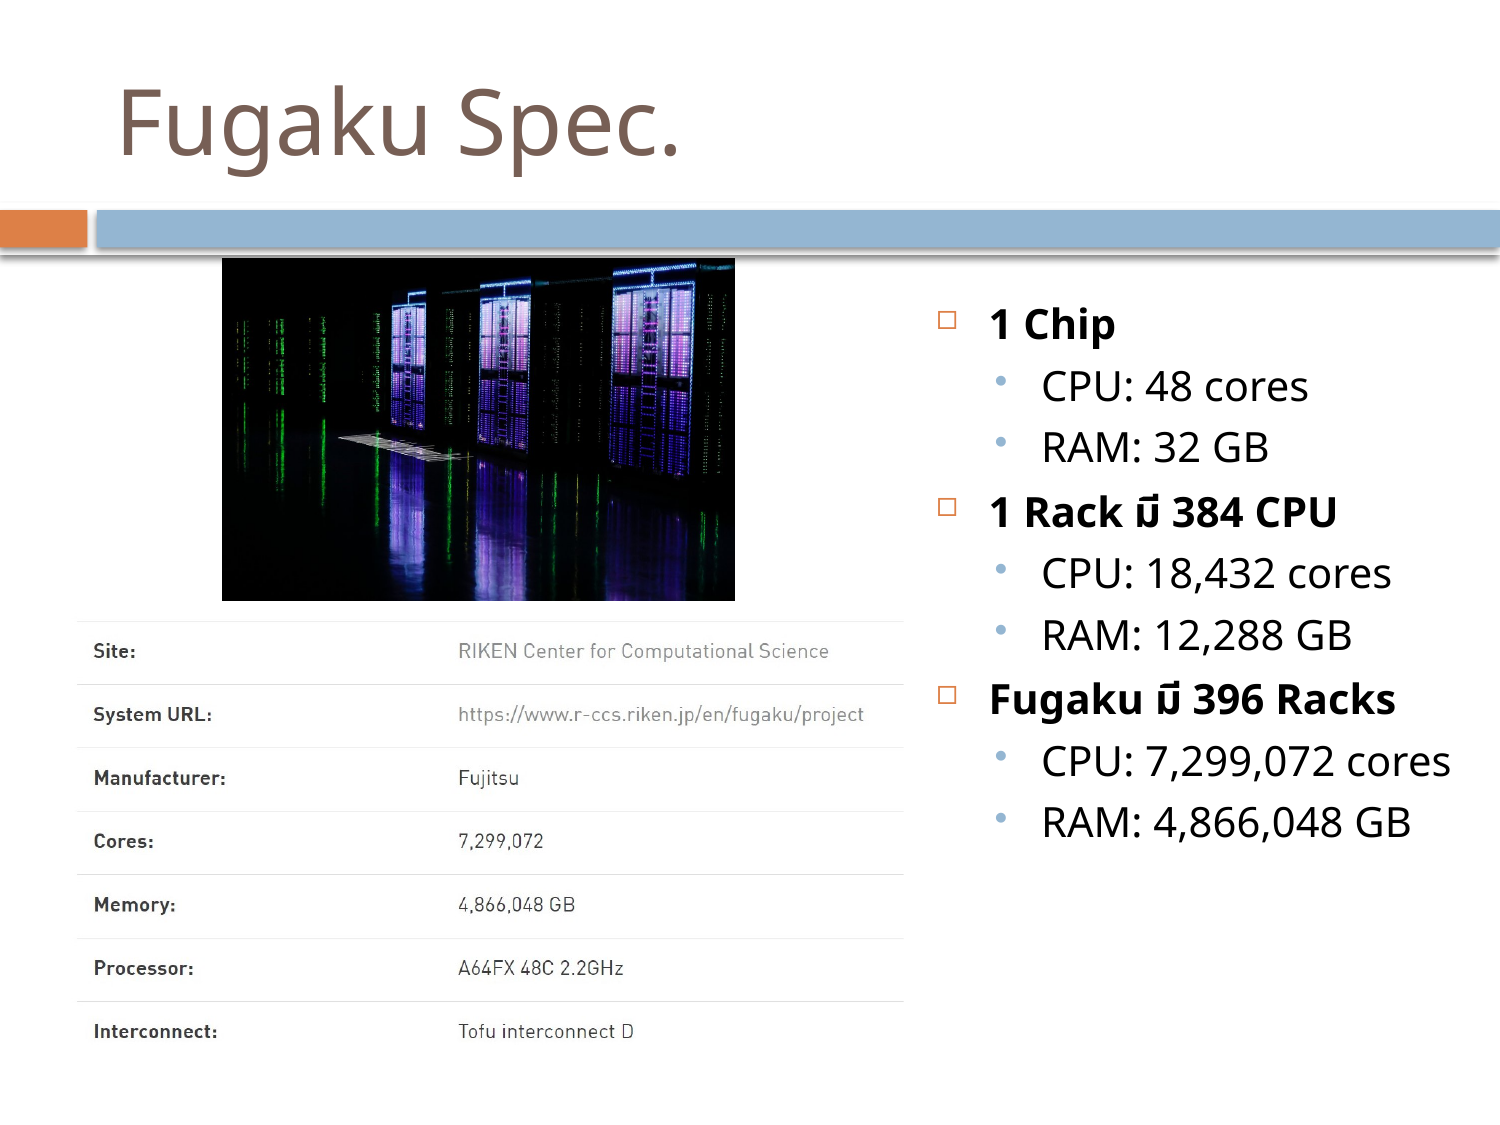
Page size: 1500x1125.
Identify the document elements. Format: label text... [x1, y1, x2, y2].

text_box 1 Chip CPU: 48 cores RAM: 32 GB 1 Rack มี 384 CPU CPU: 18,432 cores RAM: 12,288 GB Fugaku มี 396 Racks CPU: 7,299,072 cores RAM: 4,866,048 GB [921, 290, 1500, 910]
picture [221, 258, 735, 601]
title Fugaku Spec. [100, 37, 1438, 200]
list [52, 609, 904, 1059]
